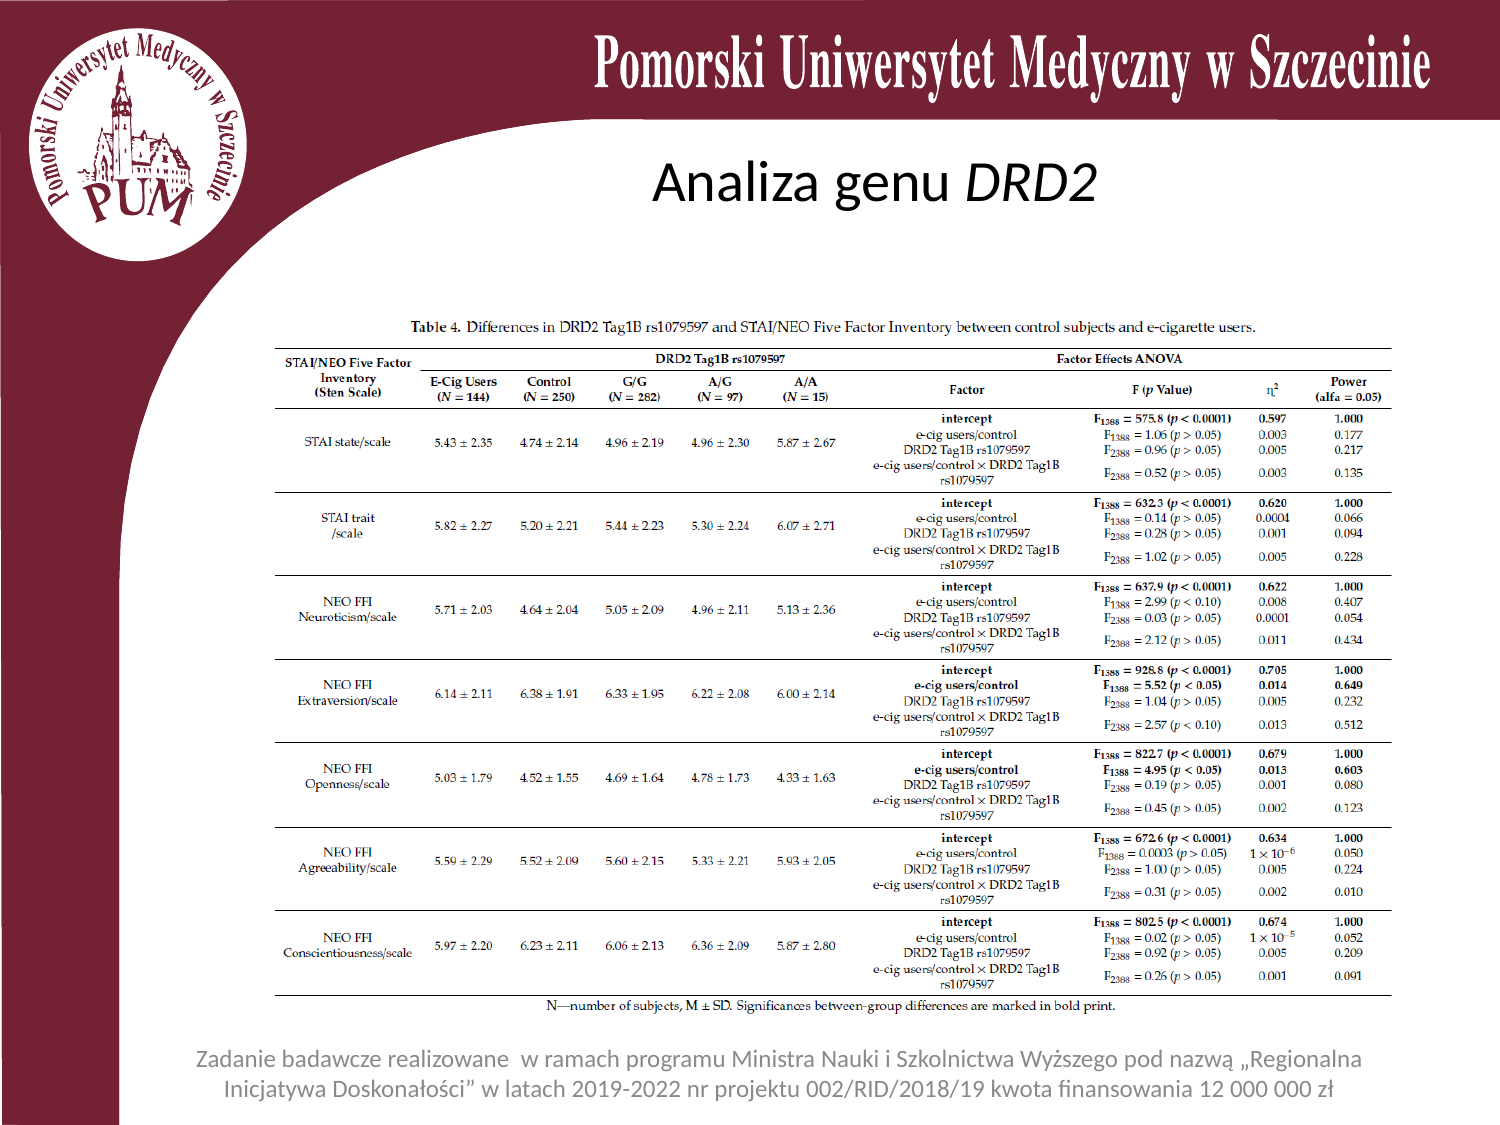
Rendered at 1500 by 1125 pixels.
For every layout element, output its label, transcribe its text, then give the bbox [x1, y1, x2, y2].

title Analiza genu DRD2 [324, 125, 1425, 232]
footer Zadanie badawcze realizowane w ramach programu Ministra Nauki i Szkolnictwa Wyższego pod nazwą „Regionalna Inicjatywa Doskonałości” w latach 2019-2022 nr projektu 002/RID/2018/19 kwota finansowania 12 000 000 zł [135, 1042, 1425, 1103]
picture [226, 308, 1418, 1024]
